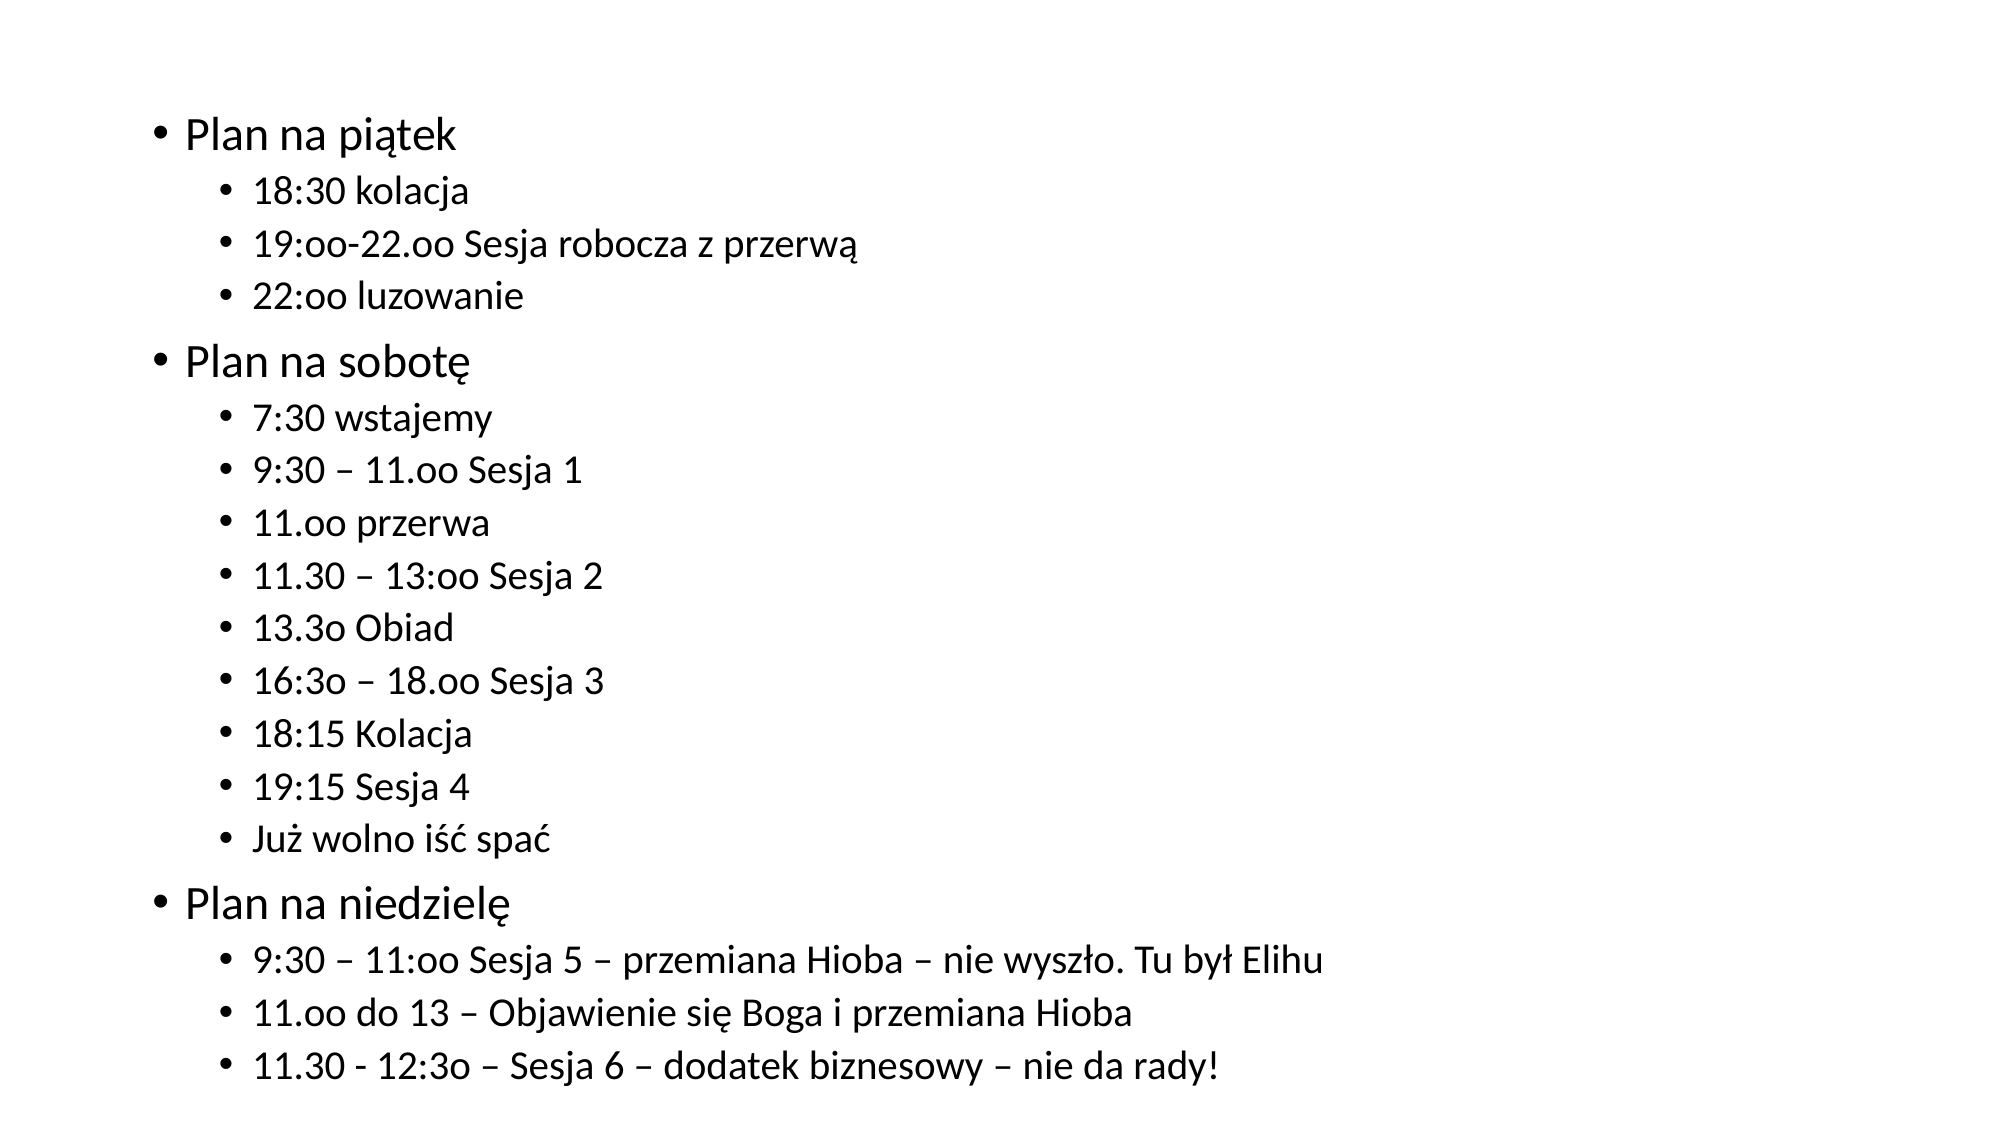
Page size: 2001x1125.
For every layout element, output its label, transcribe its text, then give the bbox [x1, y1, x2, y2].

list Plan na piątek 18:30 kolacja 19:oo-22.oo Sesja robocza z przerwą 22:oo luzowanie Plan na sobotę 7:30 wstajemy 9:30 – 11.oo Sesja 1 11.oo przerwa 11.30 – 13:oo Sesja 2 13.3o Obiad 16:3o – 18.oo Sesja 3 18:15 Kolacja 19:15 Sesja 4 Już wolno iść spać Plan na niedzielę 9:30 – 11:oo Sesja 5 – przemiana Hioba – nie wyszło. Tu był Elihu 11.oo do 13 – Objawienie się Boga i przemiana Hioba 11.30 - 12:3o – Sesja 6 – dodatek biznesowy – nie da rady! [137, 27, 1863, 1098]
